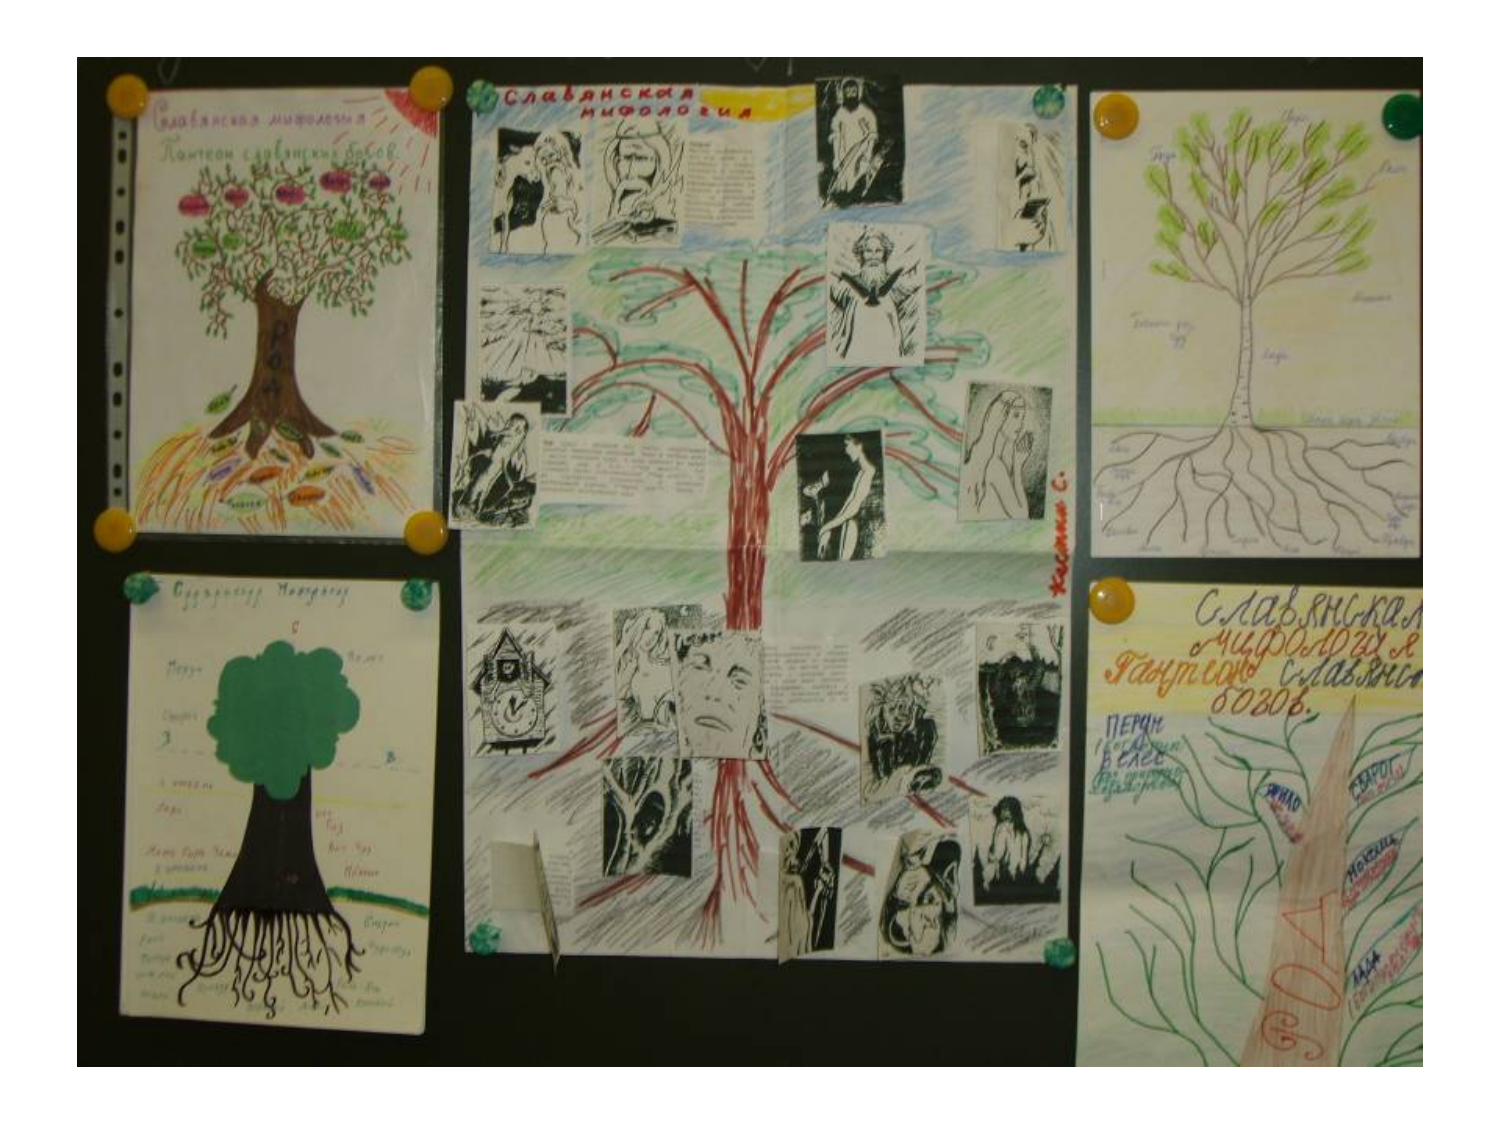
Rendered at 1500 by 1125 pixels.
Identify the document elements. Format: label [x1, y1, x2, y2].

picture [76, 57, 1424, 1068]
